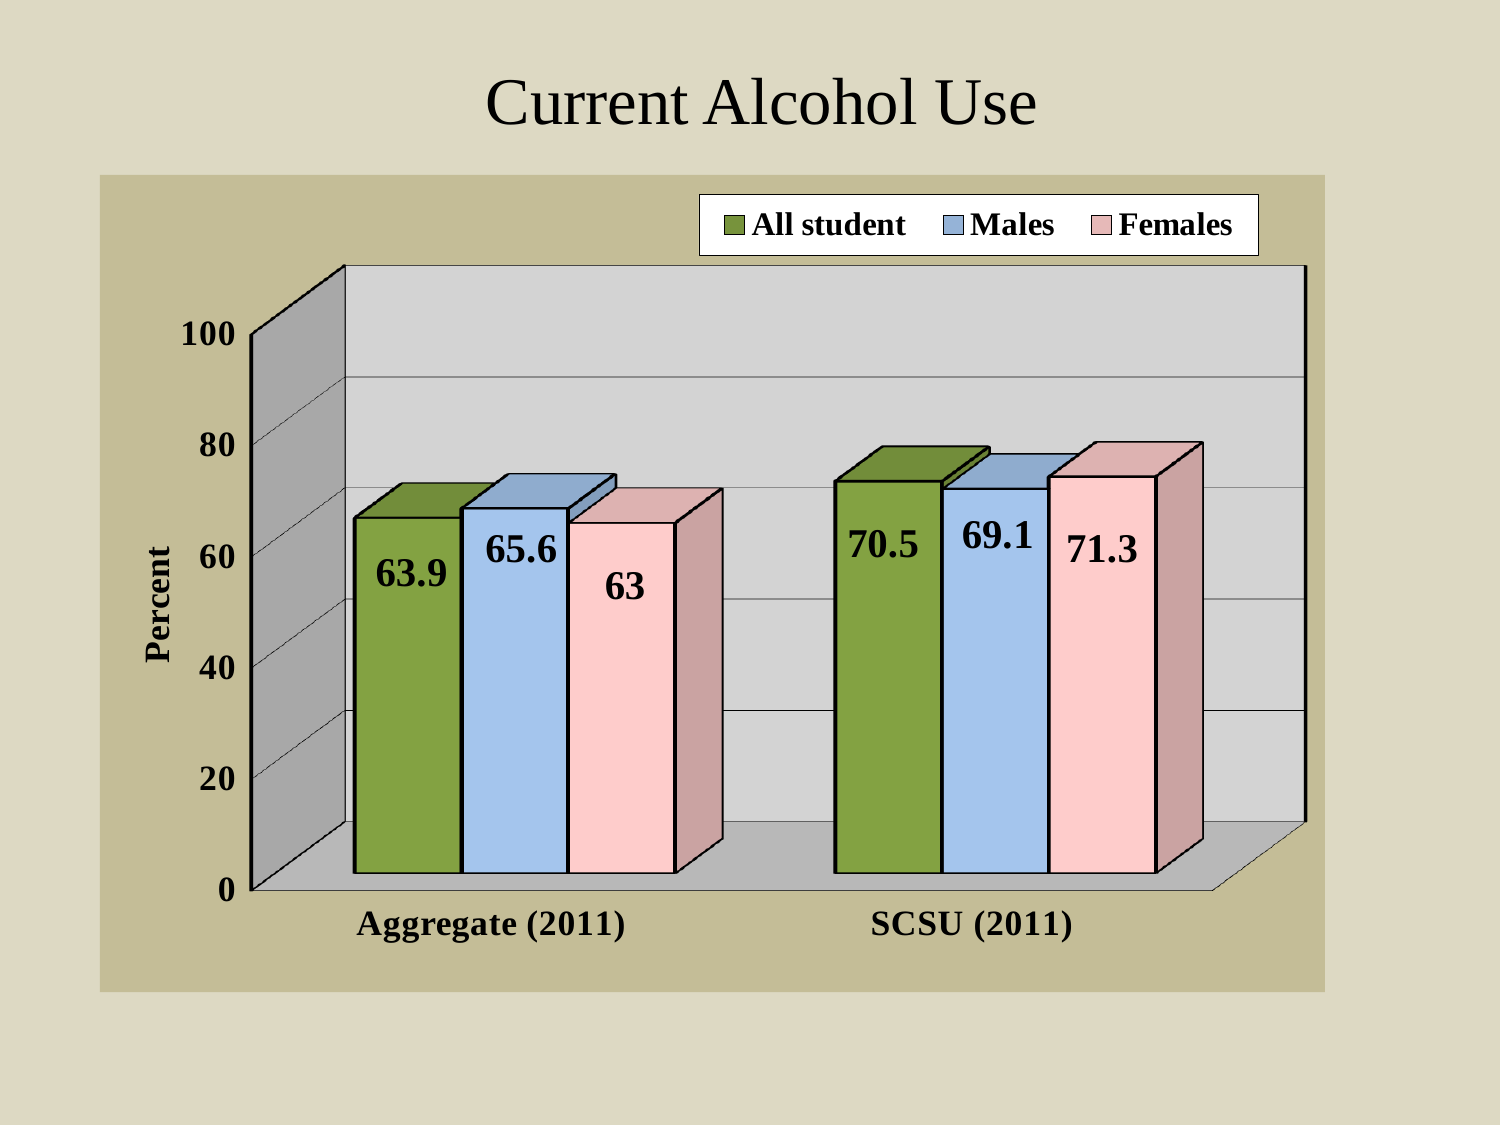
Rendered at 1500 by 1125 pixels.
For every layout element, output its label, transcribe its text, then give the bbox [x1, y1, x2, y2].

title Current Alcohol Use [87, 24, 1438, 250]
chart [99, 174, 1326, 993]
